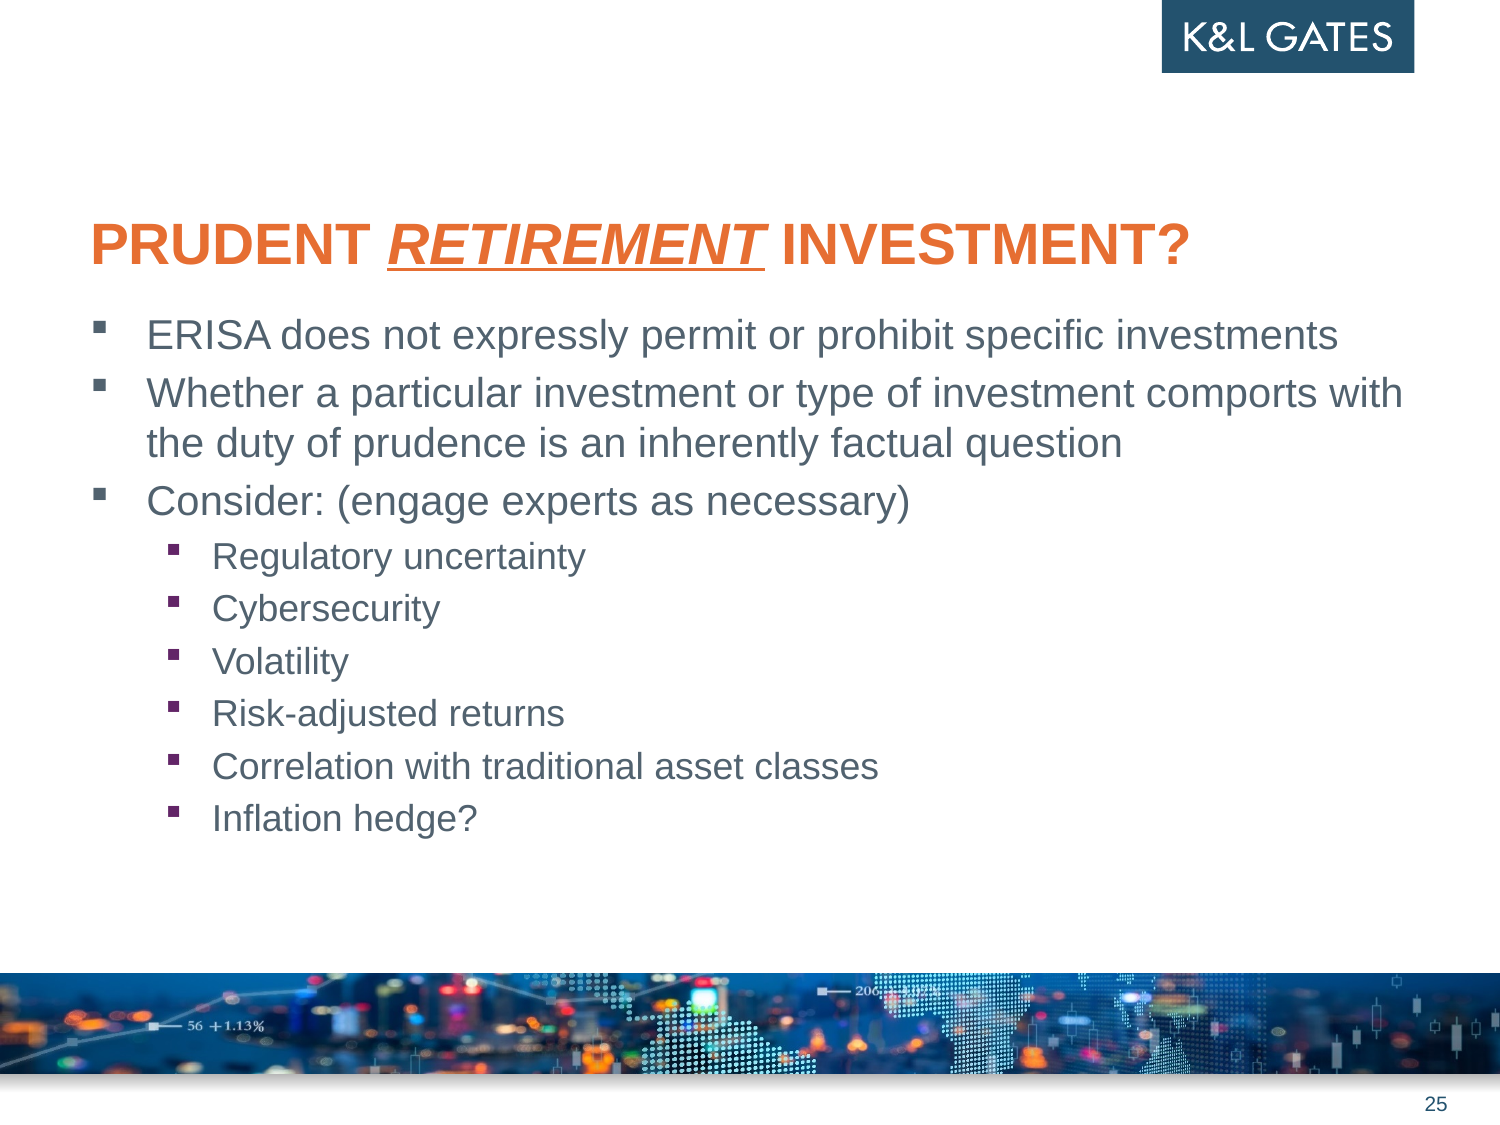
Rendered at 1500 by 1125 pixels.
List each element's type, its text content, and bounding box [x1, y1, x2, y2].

list ERISA does not expressly permit or prohibit specific investments Whether a particular investment or type of investment comports with the duty of prudence is an inherently factual question Consider: (engage experts as necessary) Regulatory uncertainty Cybersecurity Volatility Risk-adjusted returns Correlation with traditional asset classes Inflation hedge? [75, 299, 1425, 1005]
picture [0, 973, 1500, 1074]
slide_number 25 [1112, 1087, 1463, 1120]
picture [726, 1068, 751, 1074]
title Prudent Retirement Investment? [75, 187, 1425, 295]
